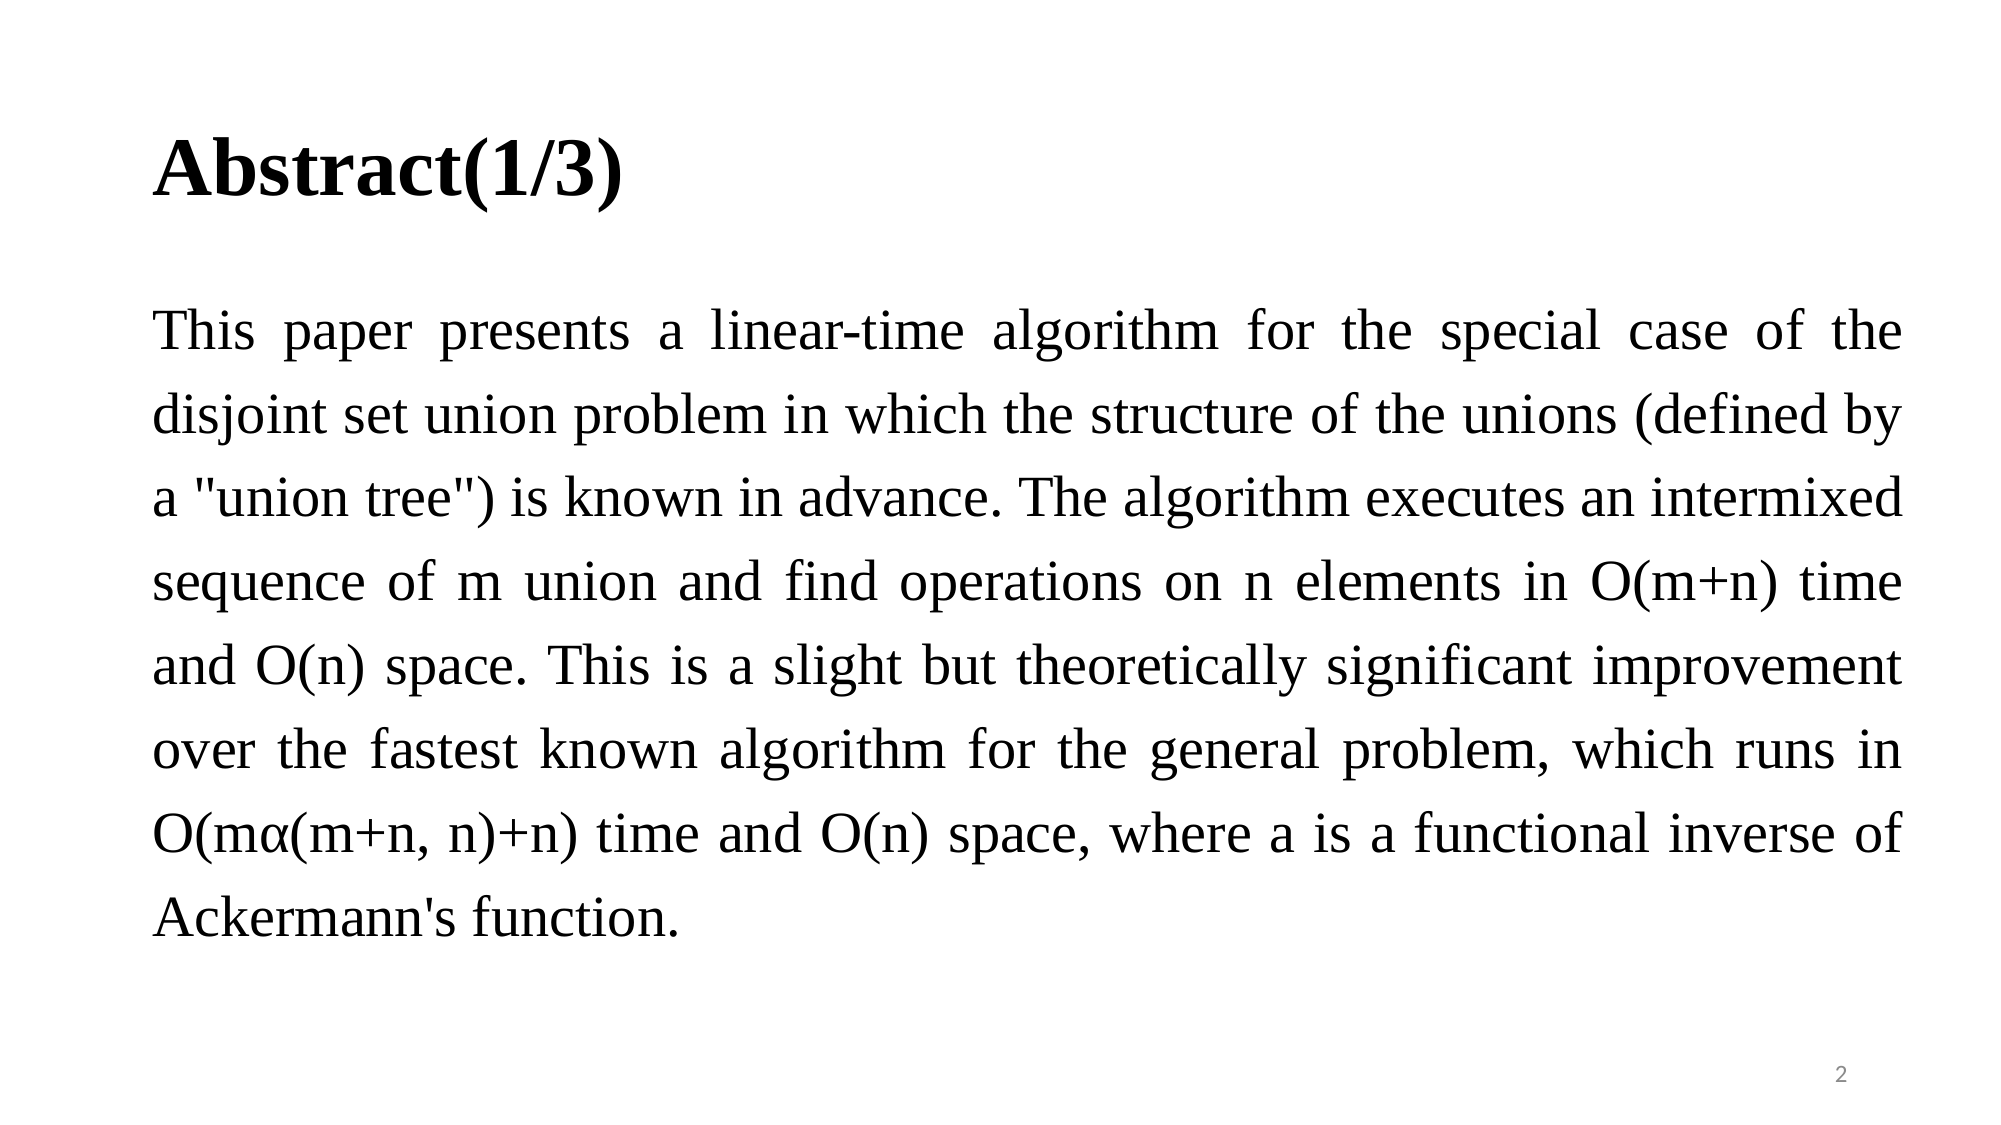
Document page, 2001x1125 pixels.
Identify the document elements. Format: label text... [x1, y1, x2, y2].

slide_number 2 [1412, 1042, 1863, 1103]
title Abstract(1/3) [137, 59, 1863, 269]
list This paper presents a linear-time algorithm for the special case of the disjoint set union problem in which the structure of the unions (defined by a "union tree") is known in advance. The algorithm executes an intermixed sequence of m union and find operations on n elements in O(m+n) time and O(n) space. This is a slight but theoretically significant improvement over the fastest known algorithm for the general problem, which runs in O(mα(m+n, n)+n) time and O(n) space, where a is a functional inverse of Ackermann's function. [137, 269, 1920, 1000]
